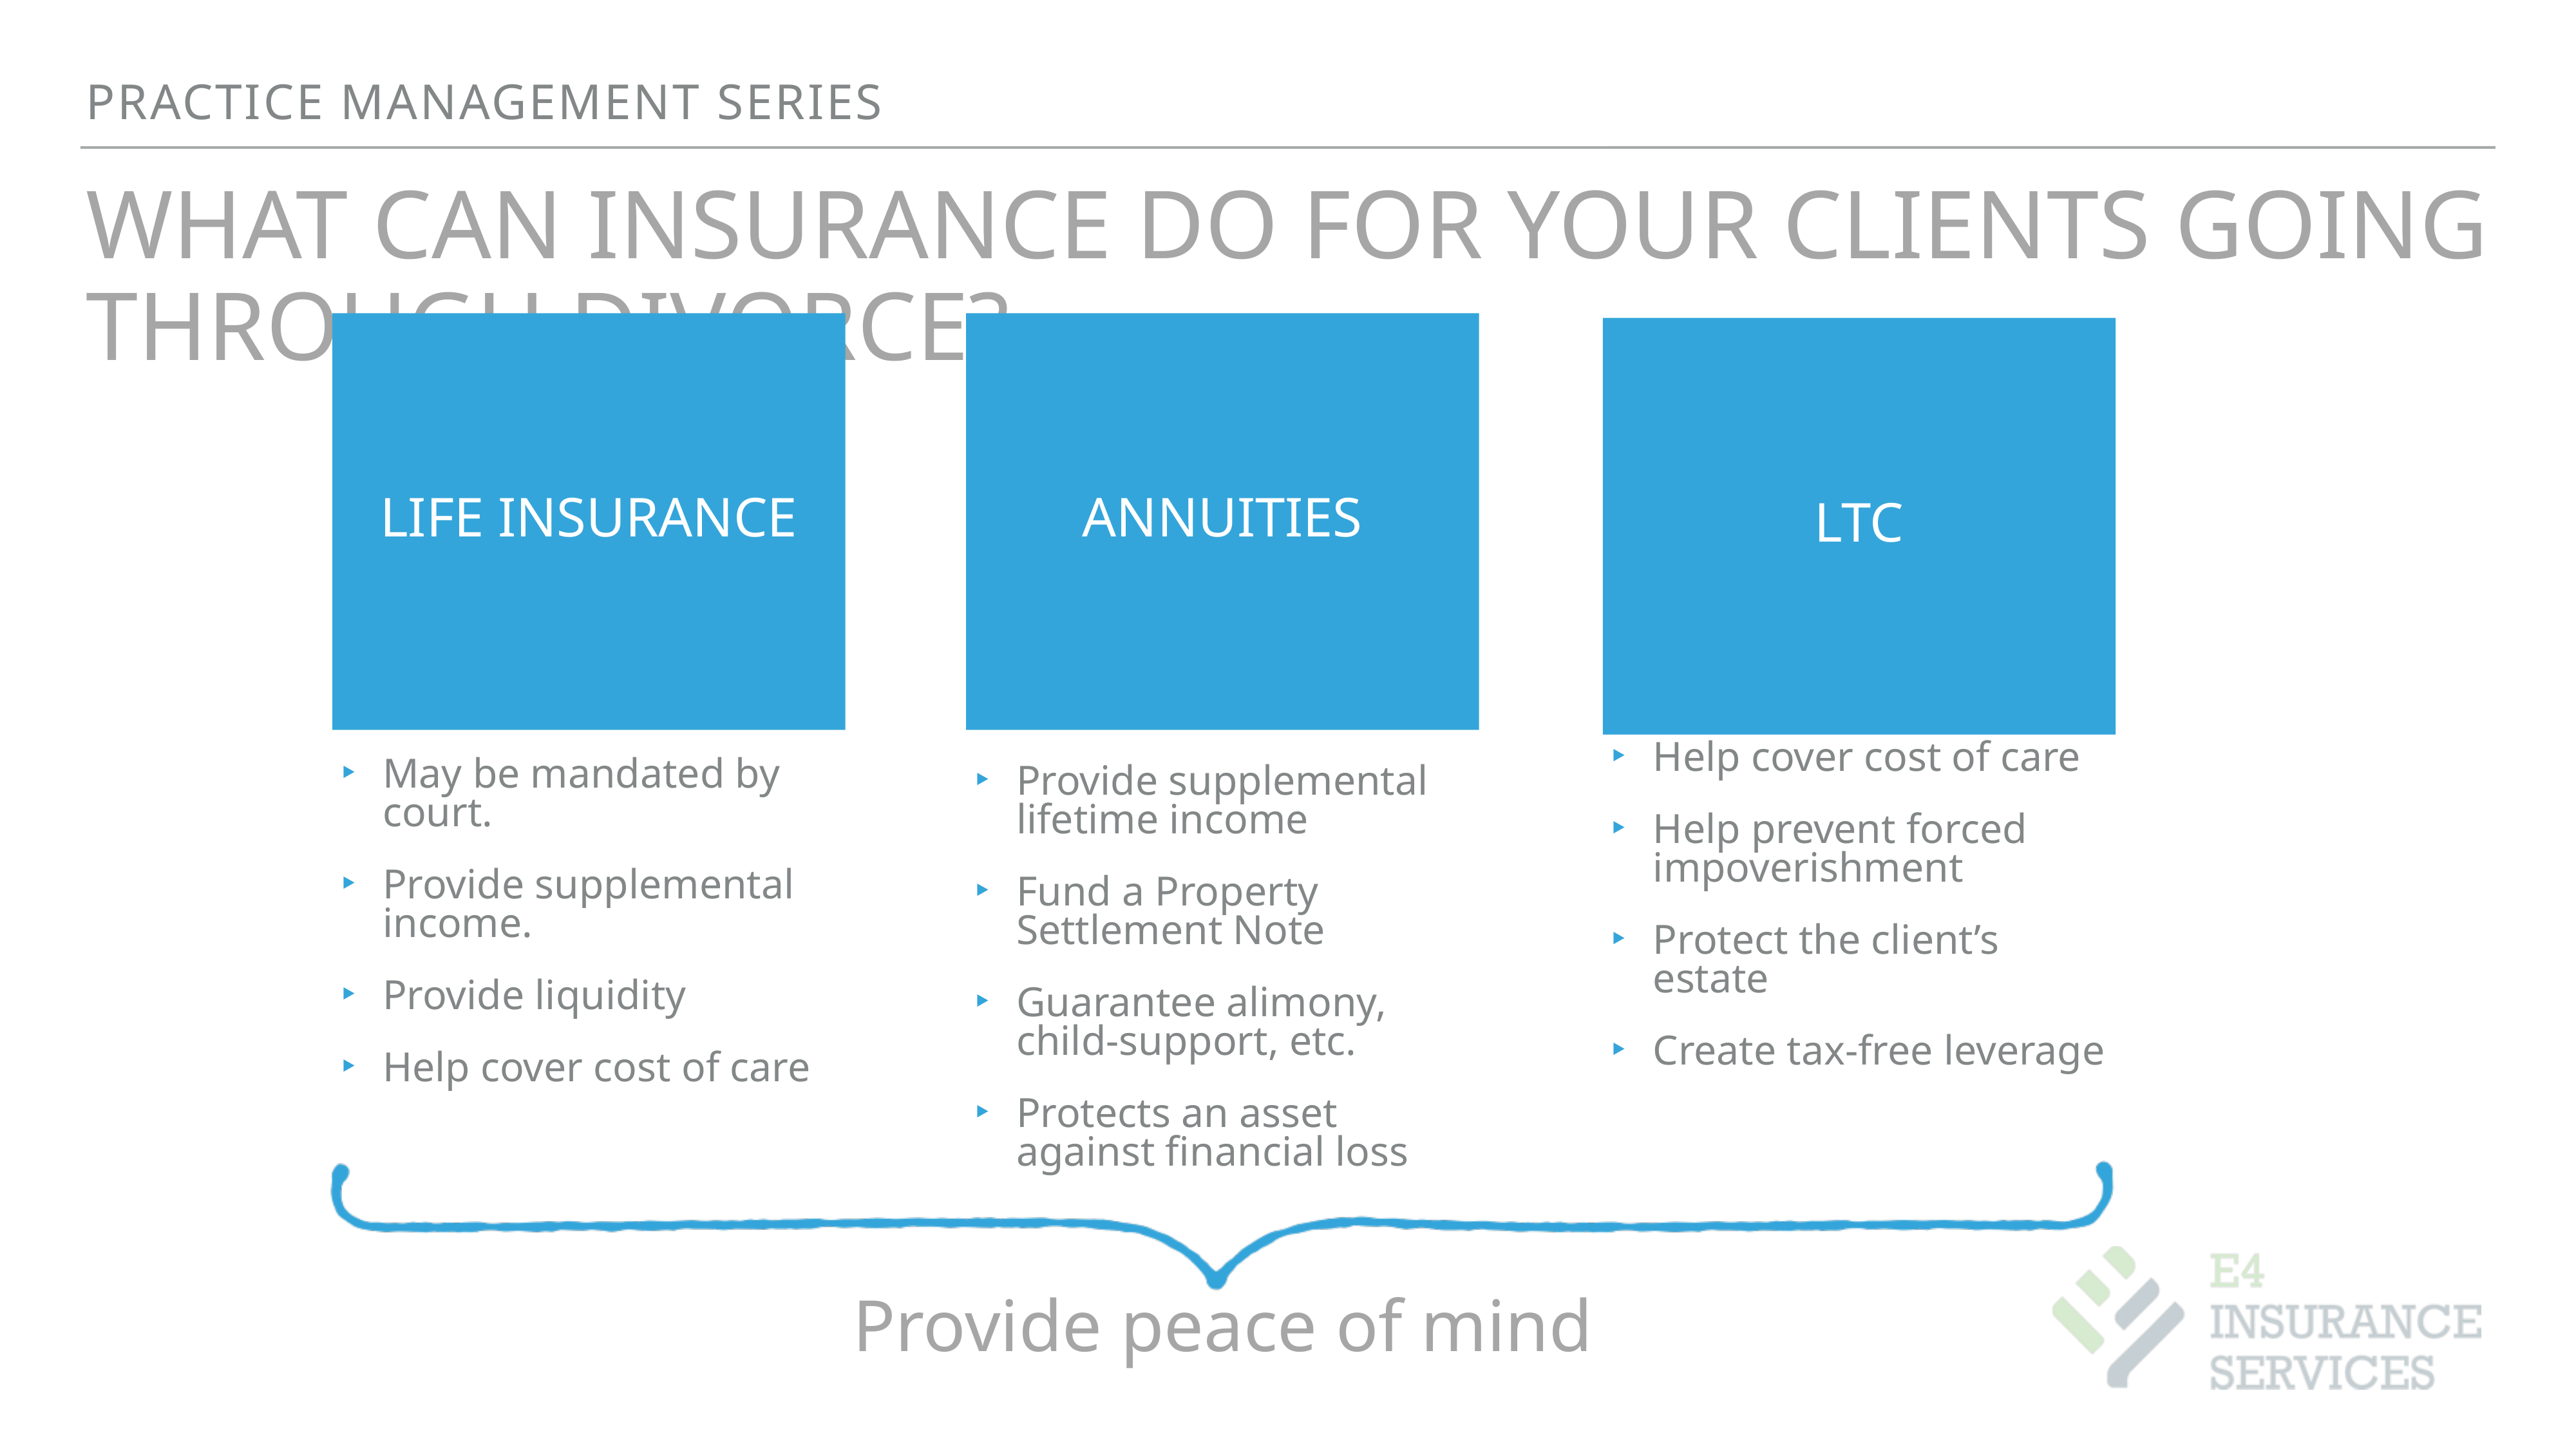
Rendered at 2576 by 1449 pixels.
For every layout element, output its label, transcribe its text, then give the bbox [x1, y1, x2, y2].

picture [328, 1157, 2481, 1390]
text_box LIfe Insurance [332, 313, 846, 730]
list Practice management Series [80, 66, 2295, 135]
title What can insurance do for your clients going through divorce? [80, 172, 2496, 280]
text_box Annuities [966, 313, 1479, 730]
text_box May be mandated by court. Provide supplemental income. Provide liquidity Help cover cost of care [335, 751, 843, 1095]
text_box Provide peace of mind [831, 1298, 1614, 1393]
text_box Help cover cost of care Help prevent forced impoverishment Protect the client’s estate Create tax-free leverage [1605, 735, 2113, 1078]
text_box Provide supplemental lifetime income Fund a Property Settlement Note Guarantee alimony, child-support, etc. Protects an asset against financial loss [969, 759, 1477, 1157]
text_box LTC [1602, 317, 2116, 735]
